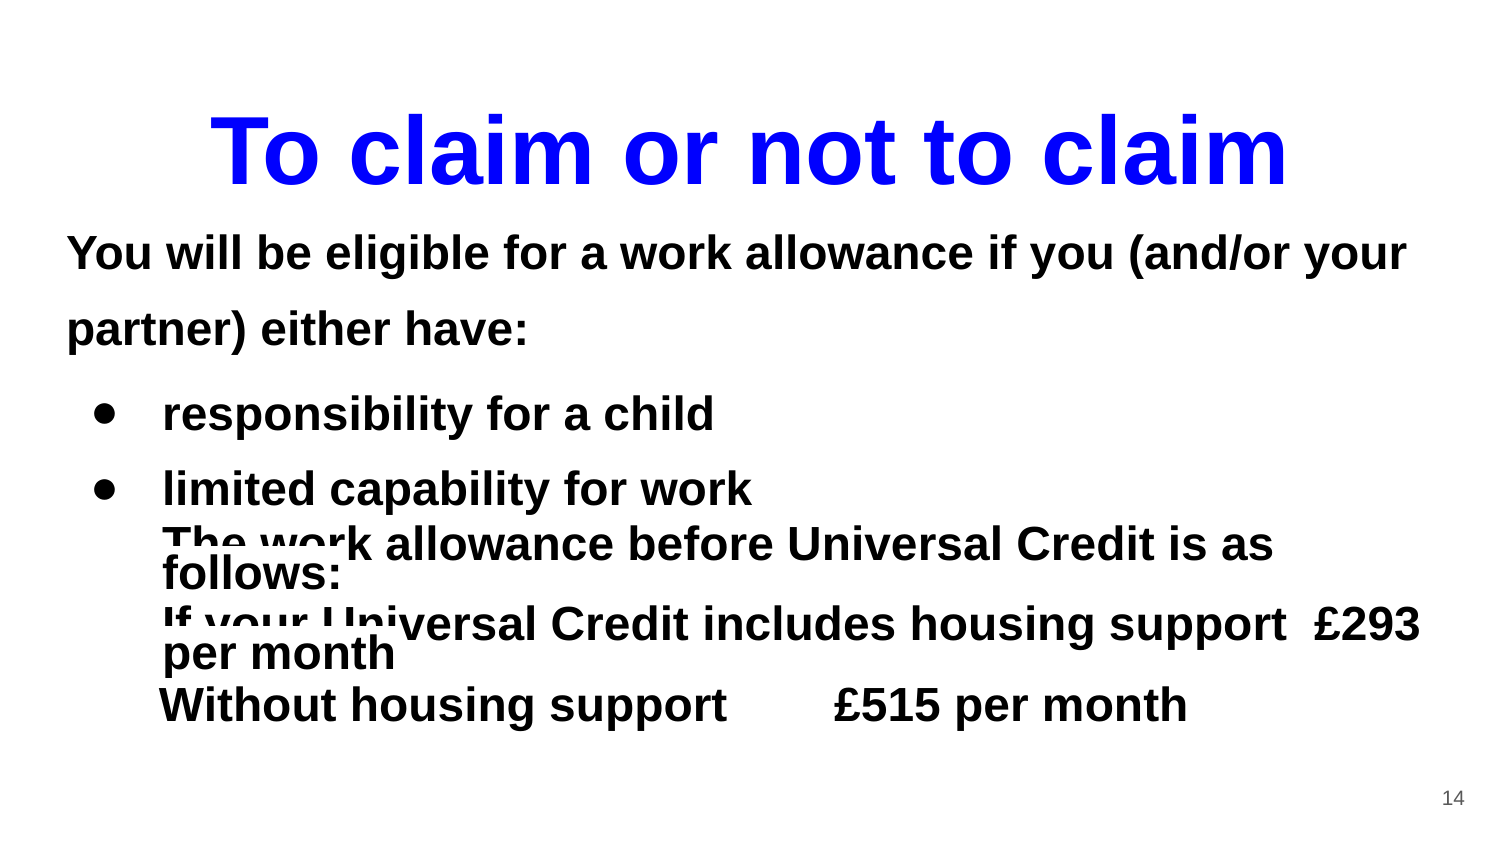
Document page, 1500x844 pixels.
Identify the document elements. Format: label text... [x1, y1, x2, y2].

title To claim or not to claim [51, 72, 1449, 167]
list You will be eligible for a work allowance if you (and/or your partner) either have: responsibility for a child limited capability for work The work allowance before Universal Credit is as follows: If your Universal Credit includes housing support £293 per month Without housing support £515 per month [51, 189, 1449, 750]
slide_number 14 [1389, 764, 1480, 830]
